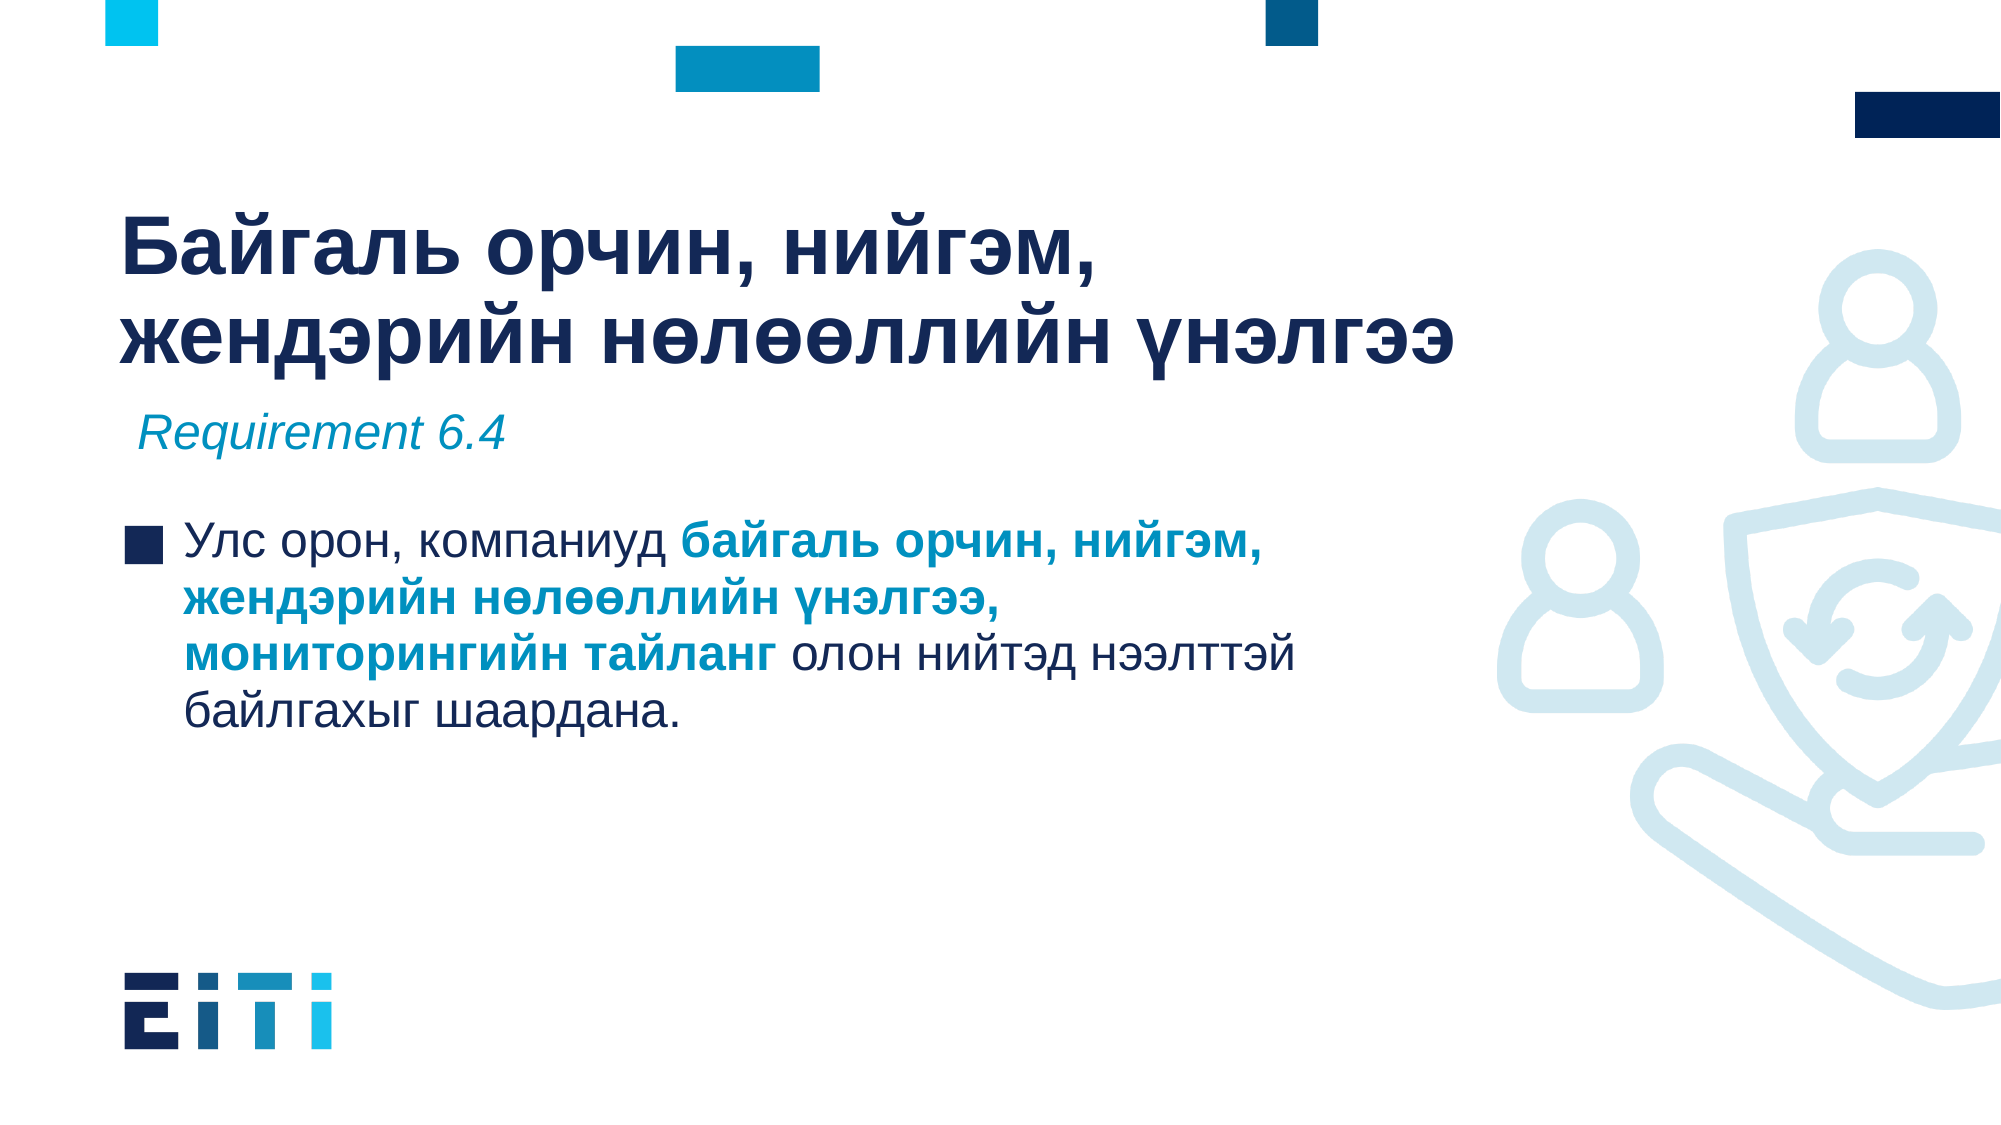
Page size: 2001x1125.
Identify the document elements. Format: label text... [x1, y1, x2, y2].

title Байгаль орчин, нийгэм, жендэрийн нөлөөллийн үнэлгээ [105, 196, 1547, 393]
picture [105, 955, 351, 1067]
list Улс орон, компаниуд байгаль орчин, нийгэм, жендэрийн нөлөөллийн үнэлгээ, мониторингийн тайланг олон нийтэд нээлттэй байлгахыг шаардана. [105, 505, 1371, 919]
picture [1497, 249, 2000, 1010]
text_box Requirement 6.4 [122, 392, 1300, 467]
